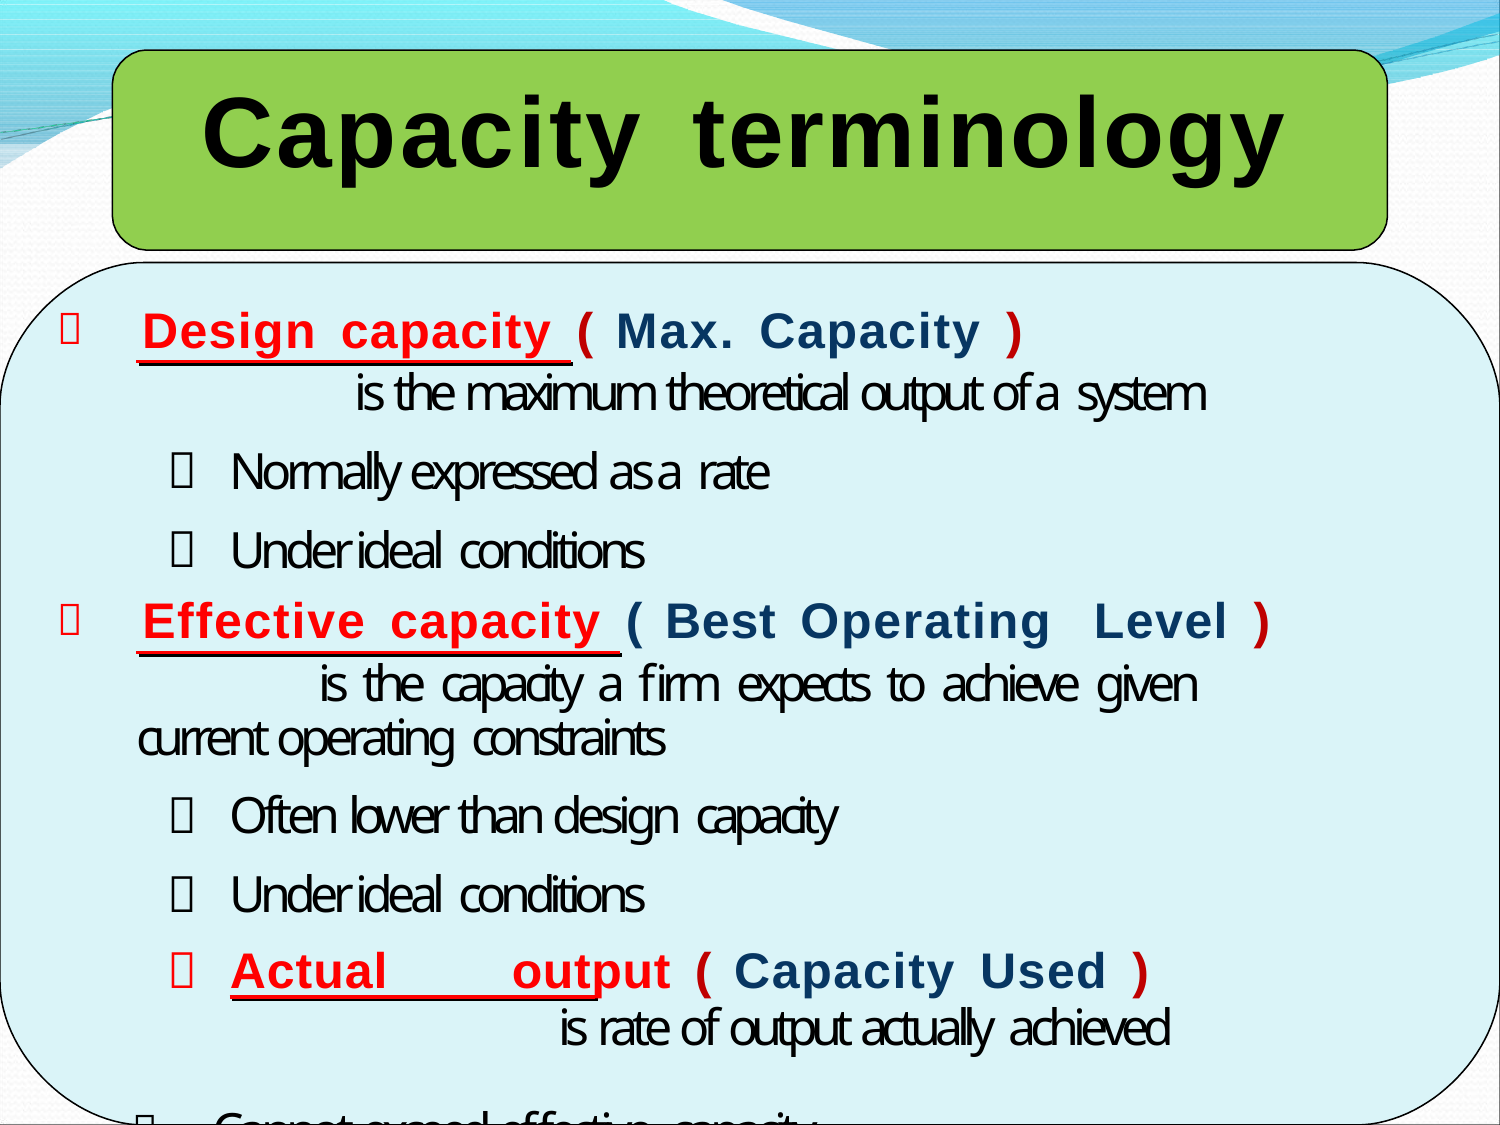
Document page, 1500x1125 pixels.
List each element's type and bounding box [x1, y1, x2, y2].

text_box [229, 995, 598, 1002]
text_box [0, 261, 1500, 1125]
text_box [134, 650, 625, 657]
text_box [0, 0, 1500, 252]
picture [0, 252, 1500, 261]
